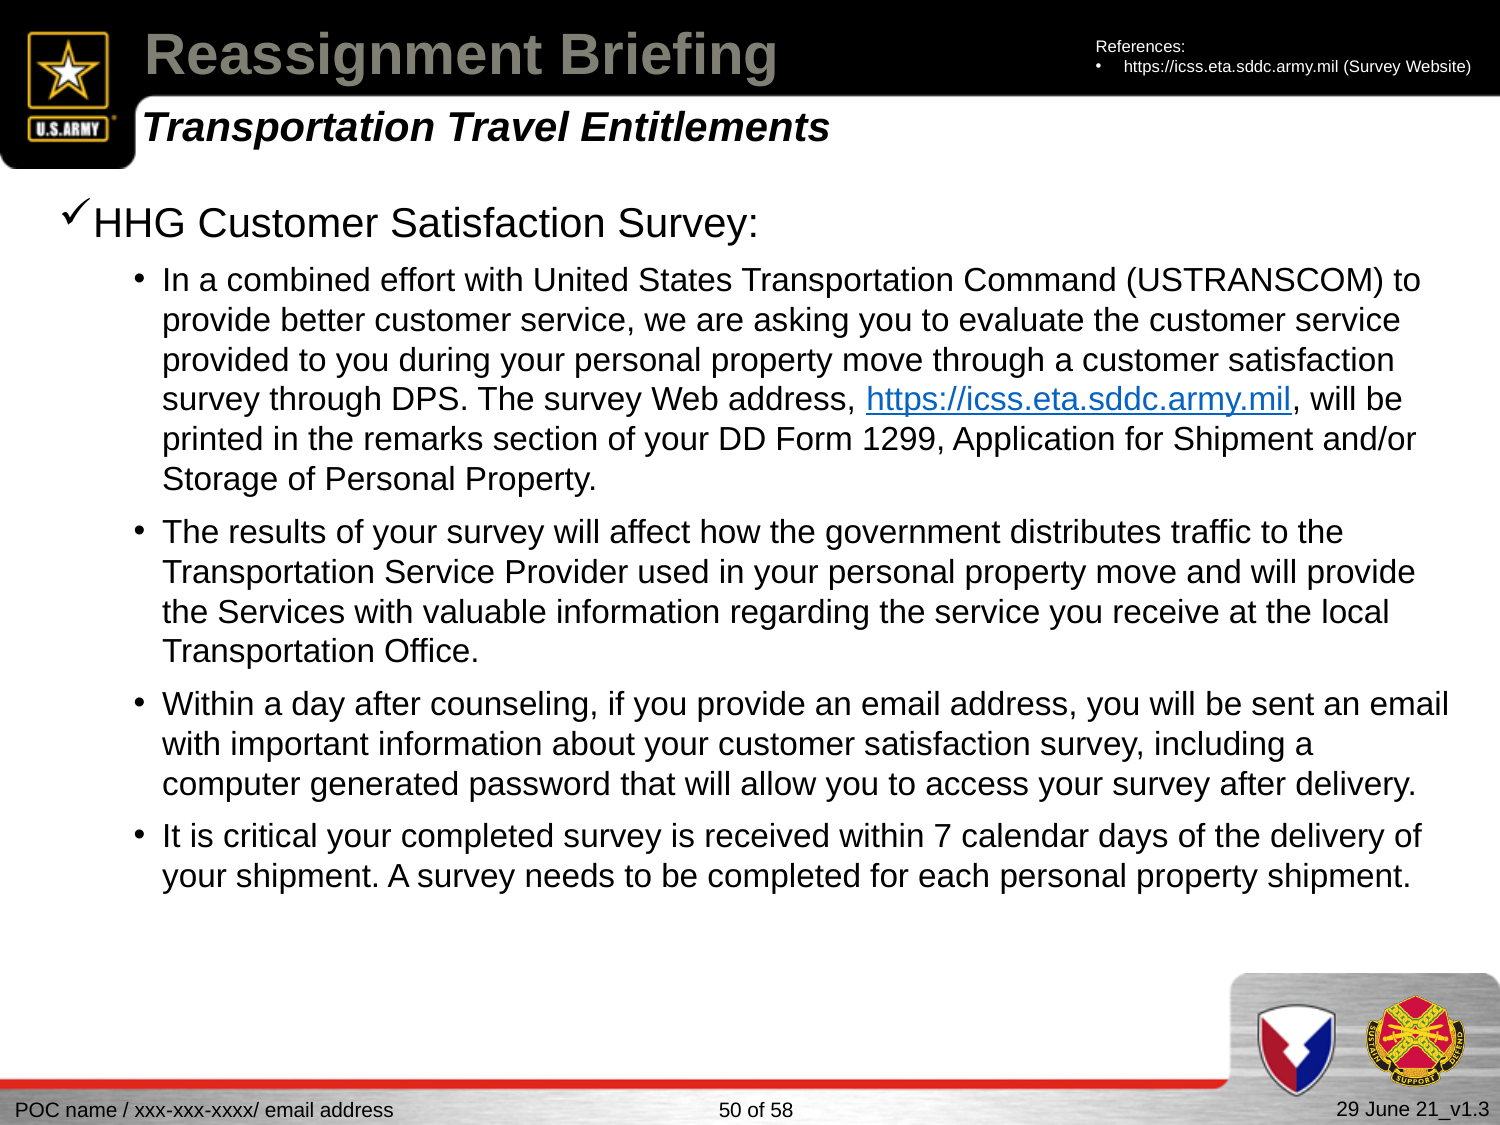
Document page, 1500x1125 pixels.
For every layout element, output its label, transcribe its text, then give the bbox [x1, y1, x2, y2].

text_box HHG Customer Satisfaction Survey: In a combined effort with United States Transportation Command (USTRANSCOM) to provide better customer service, we are asking you to evaluate the customer service provided to you during your personal property move through a customer satisfaction survey through DPS. The survey Web address, https://icss.eta.sddc.army.mil, will be printed in the remarks section of your DD Form 1299, Application for Shipment and/or Storage of Personal Property. The results of your survey will affect how the government distributes traffic to the Transportation Service Provider used in your personal property move and will provide the Services with valuable information regarding the service you receive at the local Transportation Office. Within a day after counseling, if you provide an email address, you will be sent an email with important information about your customer satisfaction survey, including a computer generated password that will allow you to access your survey after delivery. It is critical your completed survey is received within 7 calendar days of the delivery of your shipment. A survey needs to be completed for each personal property shipment. [43, 187, 1467, 902]
picture [0, 973, 1500, 1125]
picture [0, 0, 1500, 169]
title Reassignment Briefing [114, 16, 1390, 96]
text_box References: https://icss.eta.sddc.army.mil (Survey Website) [1080, 28, 1500, 83]
text_box Transportation Travel Entitlements [126, 98, 1423, 151]
